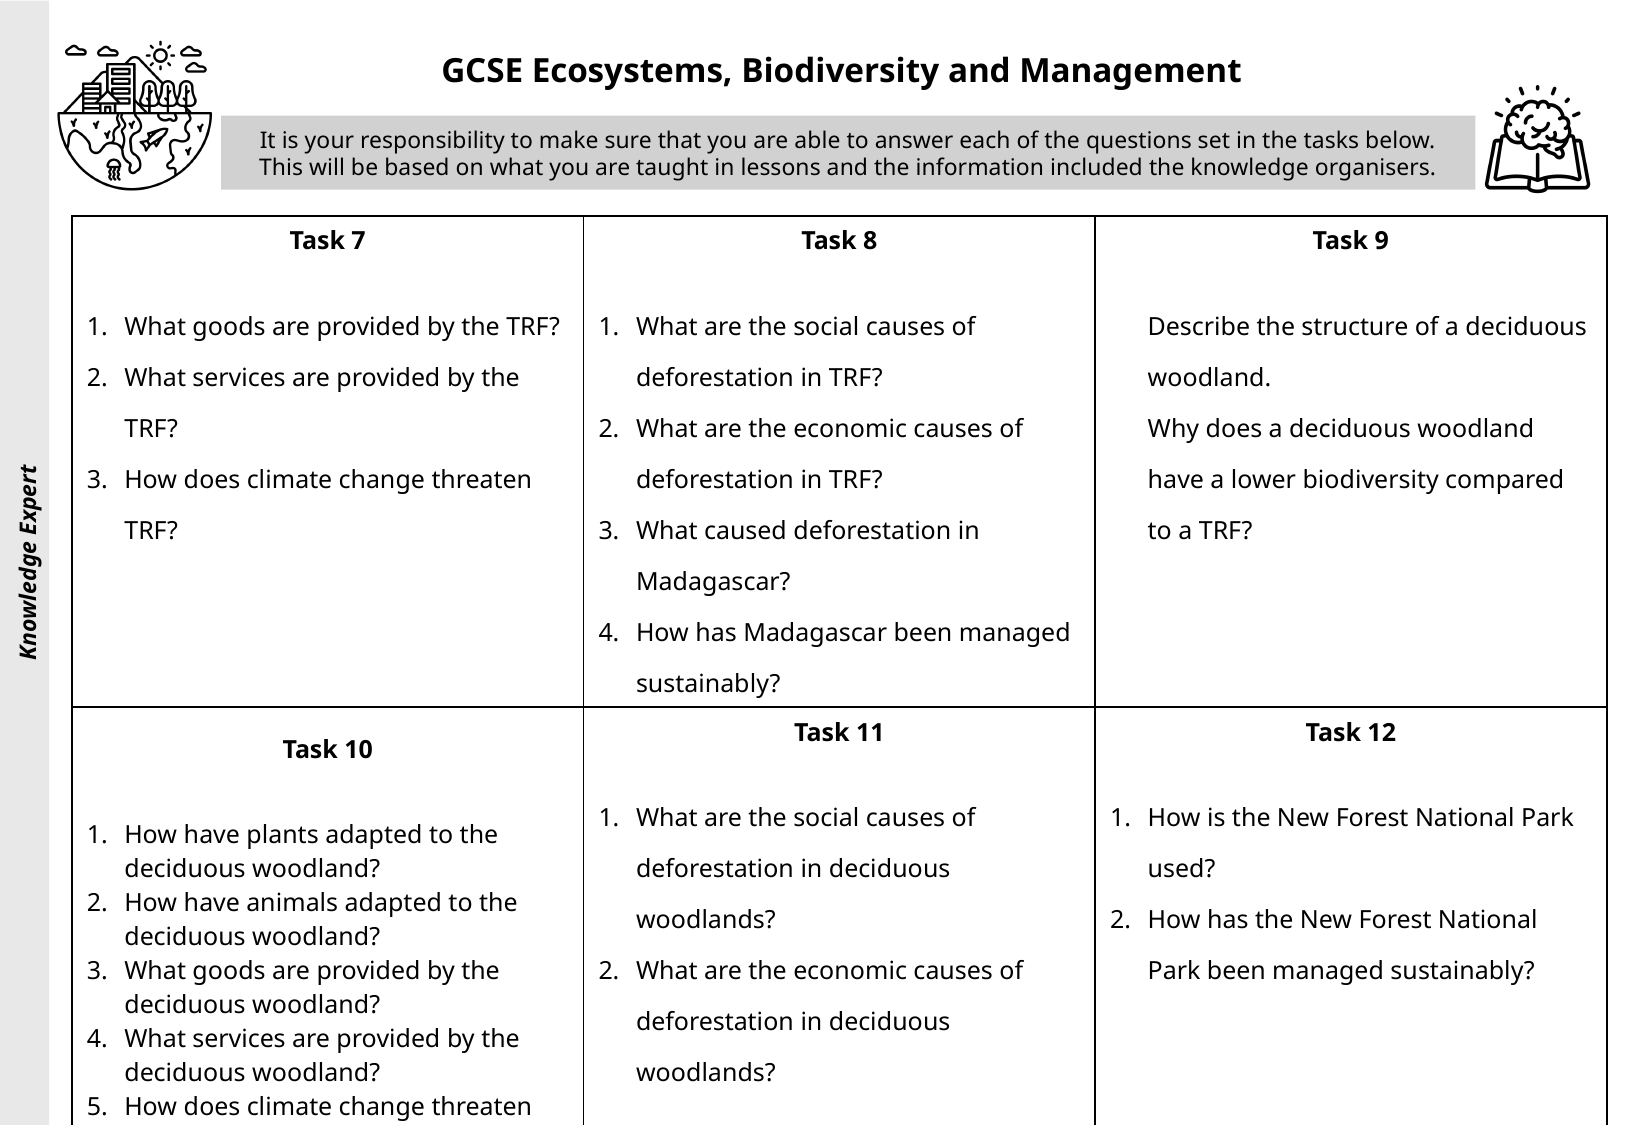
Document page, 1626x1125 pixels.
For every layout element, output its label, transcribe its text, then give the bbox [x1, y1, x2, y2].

text_box Knowledge Expert [0, 0, 50, 1125]
table_header Task 7 What goods are provided by the TRF? What services are provided by the TRF? How does climate change threaten TRF? [73, 217, 583, 706]
table_header Task 9 Describe the structure of a deciduous woodland. Why does a deciduous woodland have a lower biodiversity compared to a TRF? [1096, 217, 1606, 706]
table_cell Task 10 How have plants adapted to the deciduous woodland? How have animals adapted to the deciduous woodland? What goods are provided by the deciduous woodland? What services are provided by the deciduous woodland? How does climate change threaten deciduous woodland? [73, 708, 583, 1125]
text_box It is your responsibility to make sure that you are able to answer each of the questions set in the tasks below. This will be based on what you are taught in lessons and the information included the knowledge organisers. [220, 114, 1477, 191]
table_header Task 8 What are the social causes of deforestation in TRF? What are the economic causes of deforestation in TRF? What caused deforestation in Madagascar? How has Madagascar been managed sustainably? [584, 217, 1094, 706]
picture [1483, 83, 1592, 195]
text_box GCSE Ecosystems, Biodiversity and Management [214, 41, 1607, 97]
table_cell Task 12 How is the New Forest National Park used? How has the New Forest National Park been managed sustainably? [1096, 708, 1606, 1125]
table_cell Task 11 What are the social causes of deforestation in deciduous woodlands? What are the economic causes of deforestation in deciduous woodlands? [584, 708, 1094, 1125]
picture [56, 36, 214, 194]
